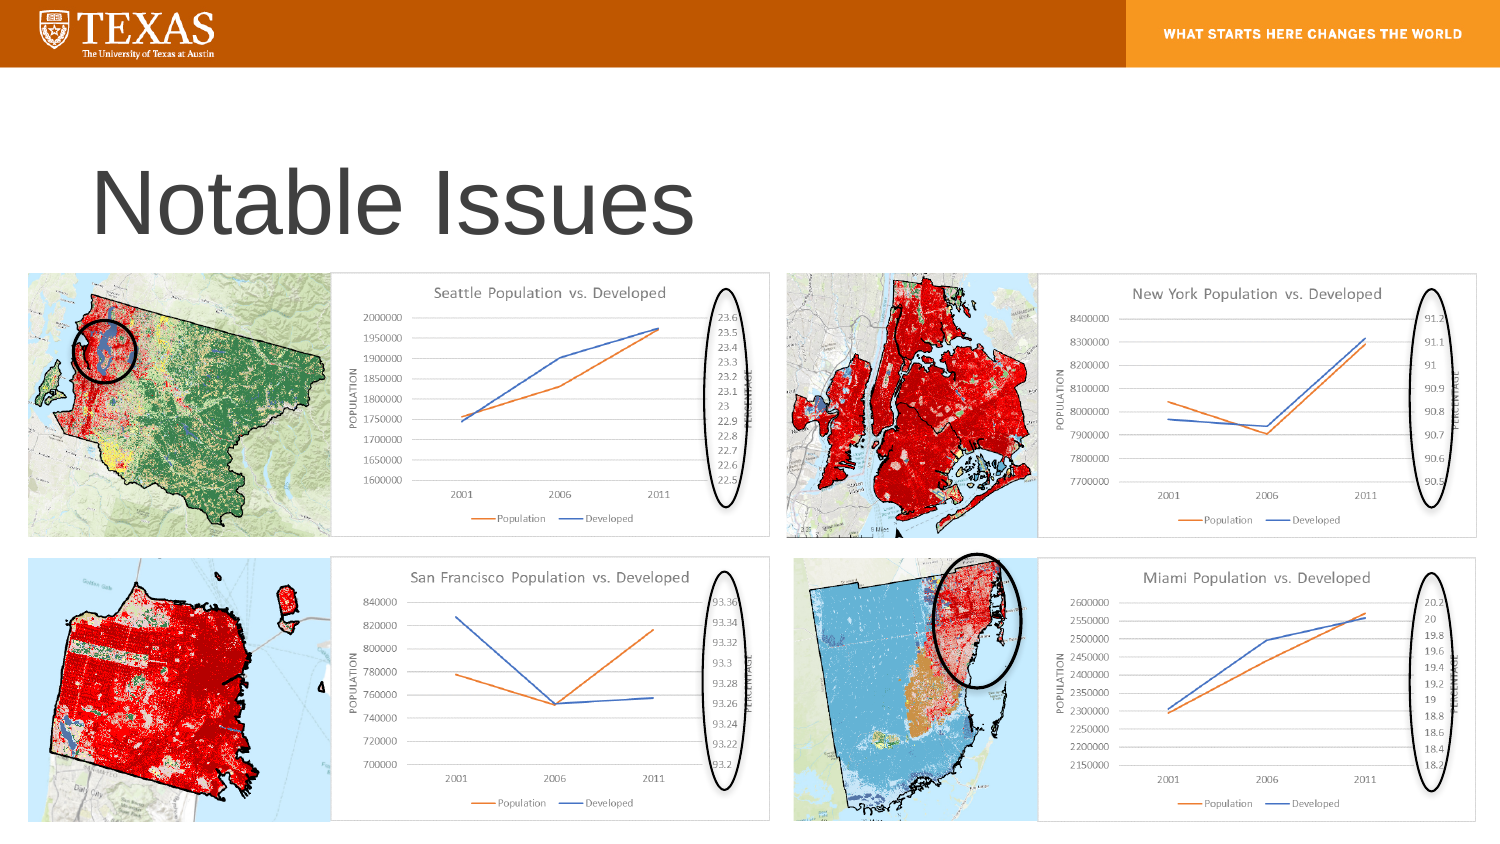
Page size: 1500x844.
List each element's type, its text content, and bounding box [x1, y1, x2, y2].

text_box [786, 273, 1478, 822]
title Notable Issues [75, 127, 1425, 269]
picture [0, 0, 1500, 844]
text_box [27, 272, 771, 822]
